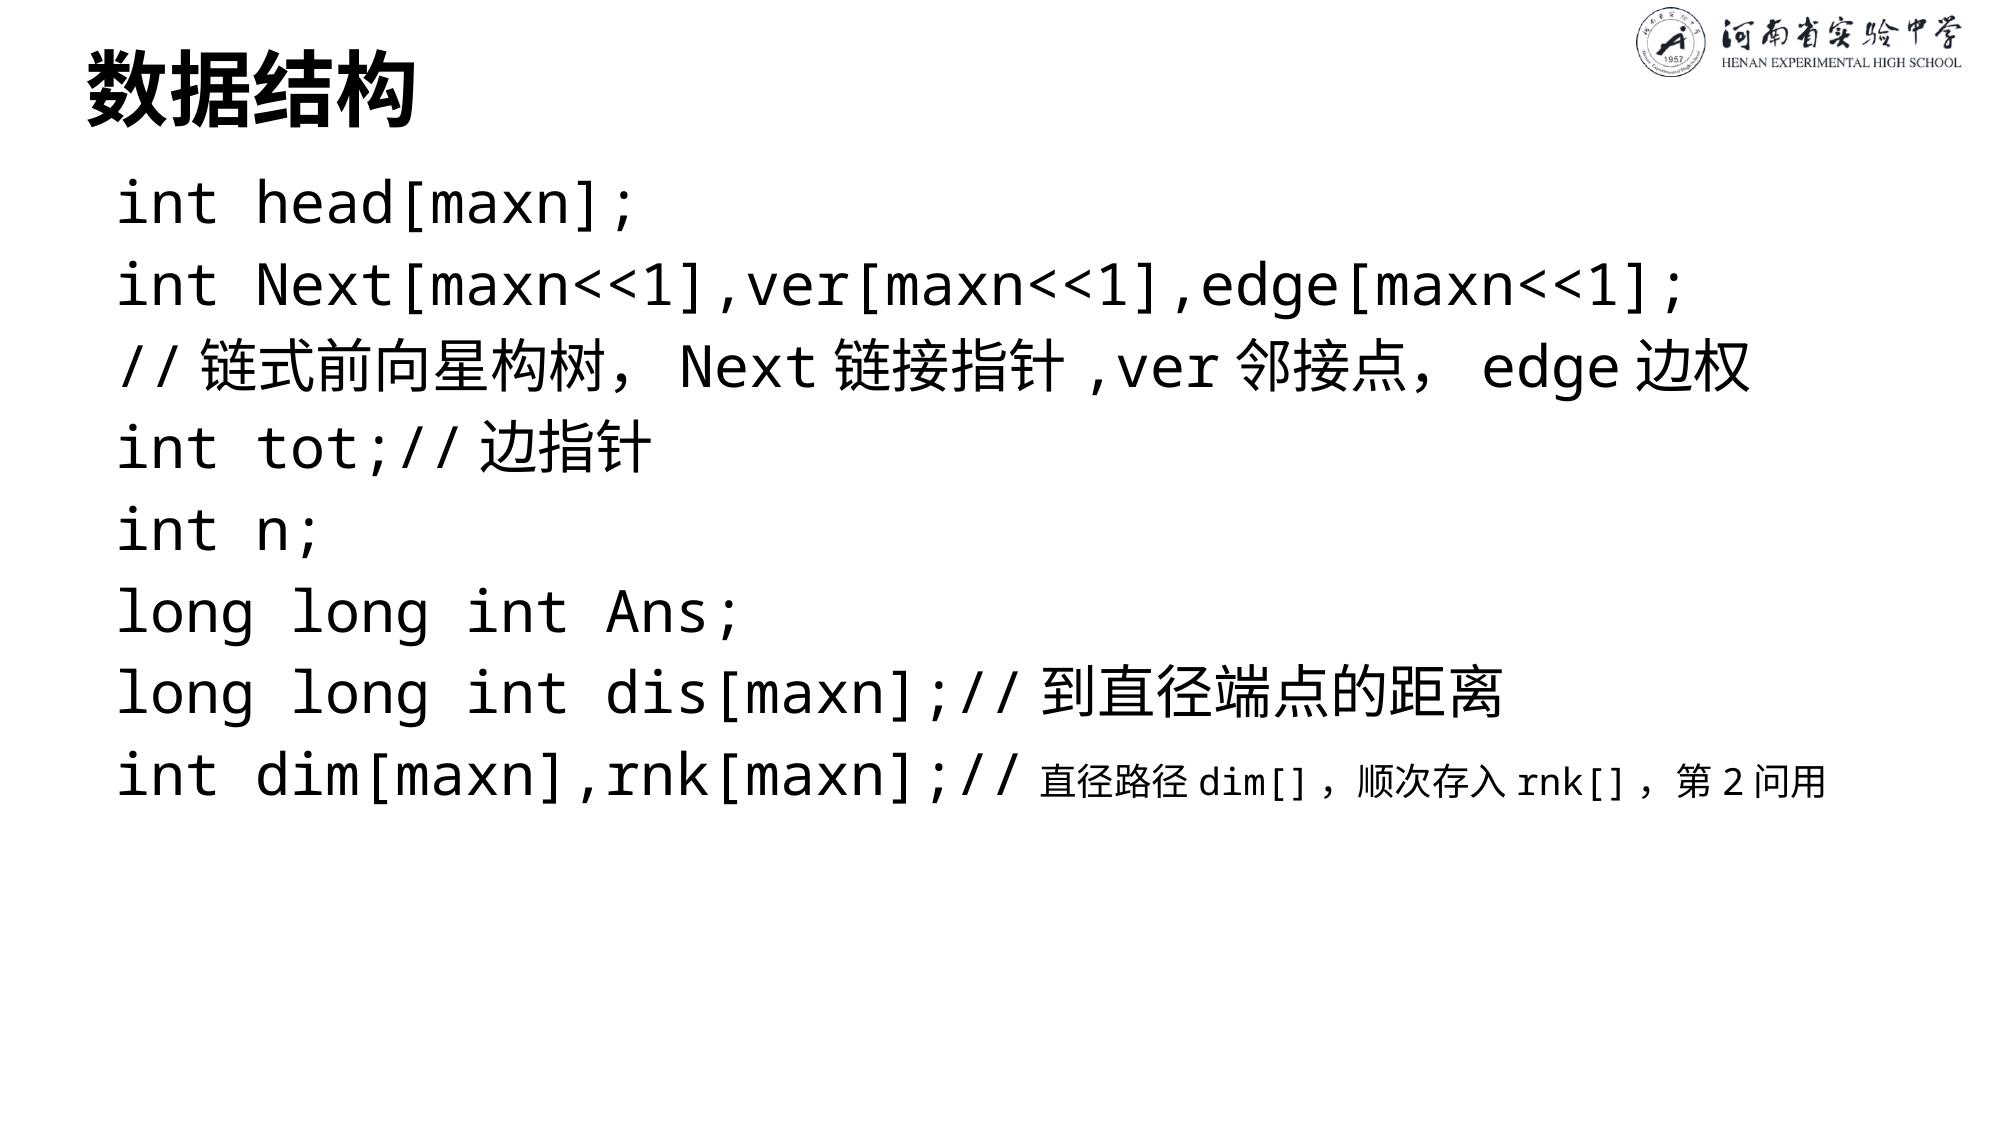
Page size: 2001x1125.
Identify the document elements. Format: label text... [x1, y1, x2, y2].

title 数据结构 [70, 16, 1931, 159]
list int head[maxn]; int Next[maxn<<1],ver[maxn<<1],edge[maxn<<1]; //链式前向星构树，Next链接指针,ver邻接点，edge边权 int tot;//边指针 int n; long long int Ans; long long int dis[maxn];//到直径端点的距离 int dim[maxn],rnk[maxn];//直径路径dim[]，顺次存入rnk[]，第2问用 [100, 158, 1906, 1100]
